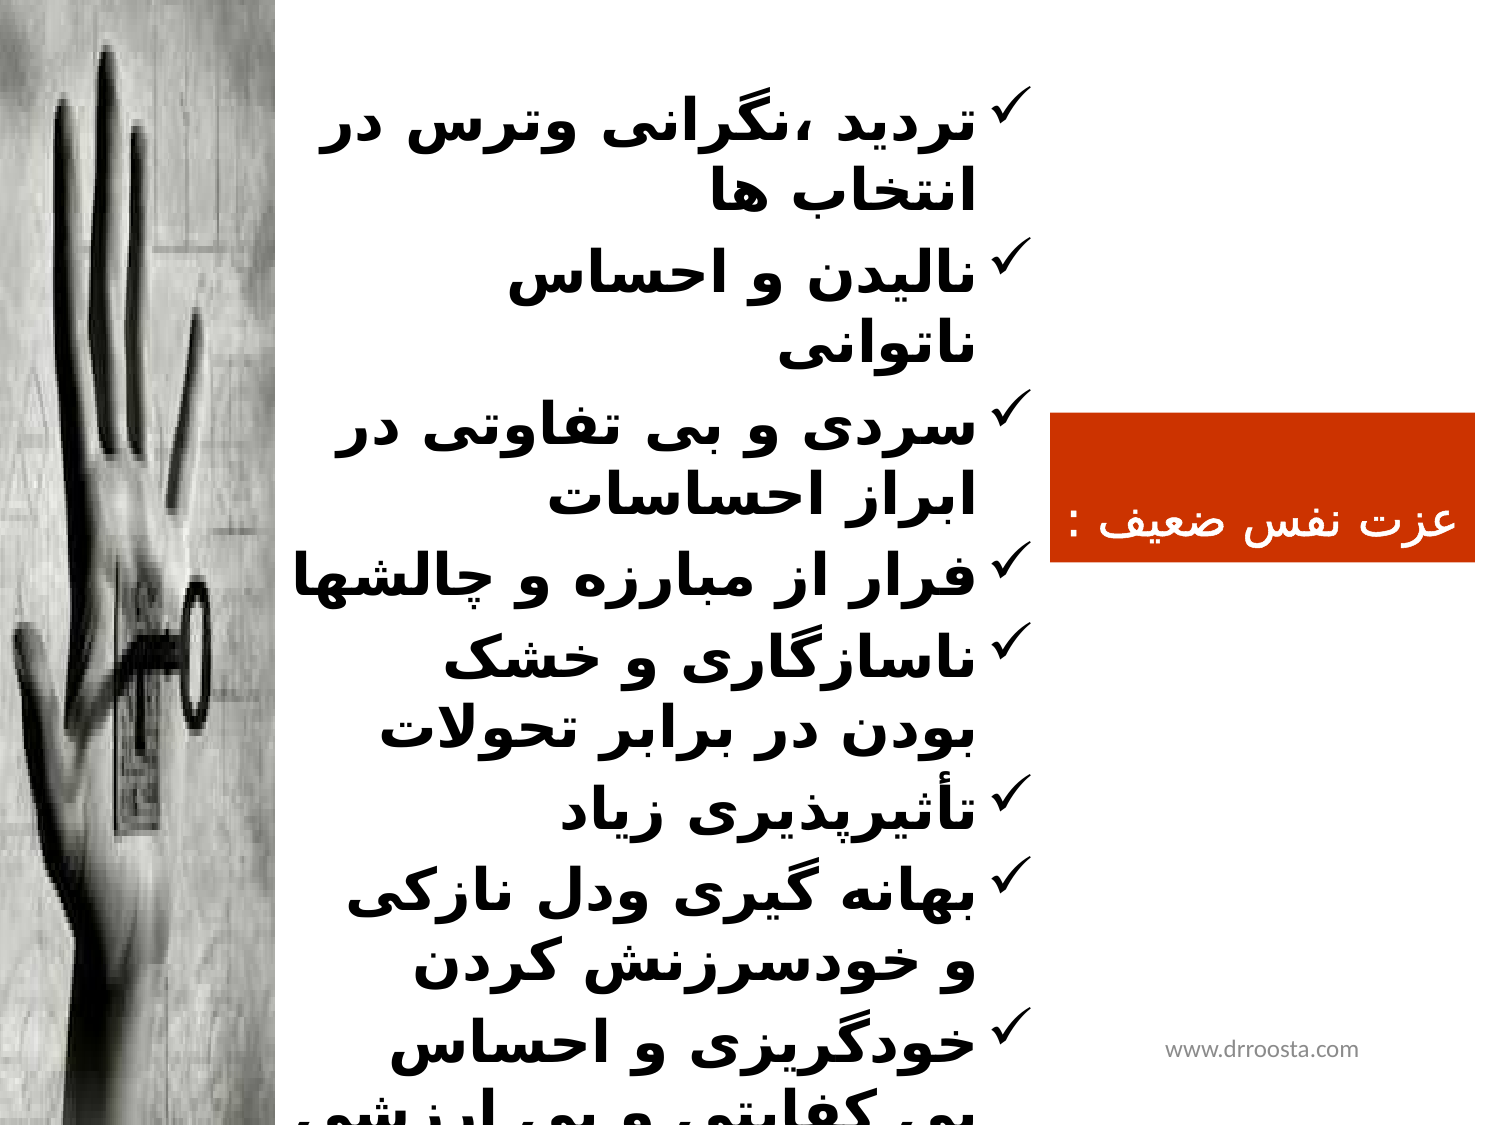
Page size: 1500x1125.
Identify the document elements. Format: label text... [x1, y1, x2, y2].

title عزت نفس ضعیف : [1050, 412, 1475, 563]
picture [0, 0, 276, 1125]
list تردید ،نگرانی وترس در انتخاب ها نالیدن و احساس ناتوانی سردی و بی تفاوتی در ابراز احساسات فرار از مبارزه و چالشها ناسازگاری و خشک بودن در برابر تحولات تأثیرپذیری زیاد بهانه گیری ودل نازکی و خودسرزنش کردن خودگریزی و احساس بی کفایتی و بی ارزشی [279, 75, 1050, 1000]
footer www.drroosta.com [1074, 1037, 1450, 1058]
